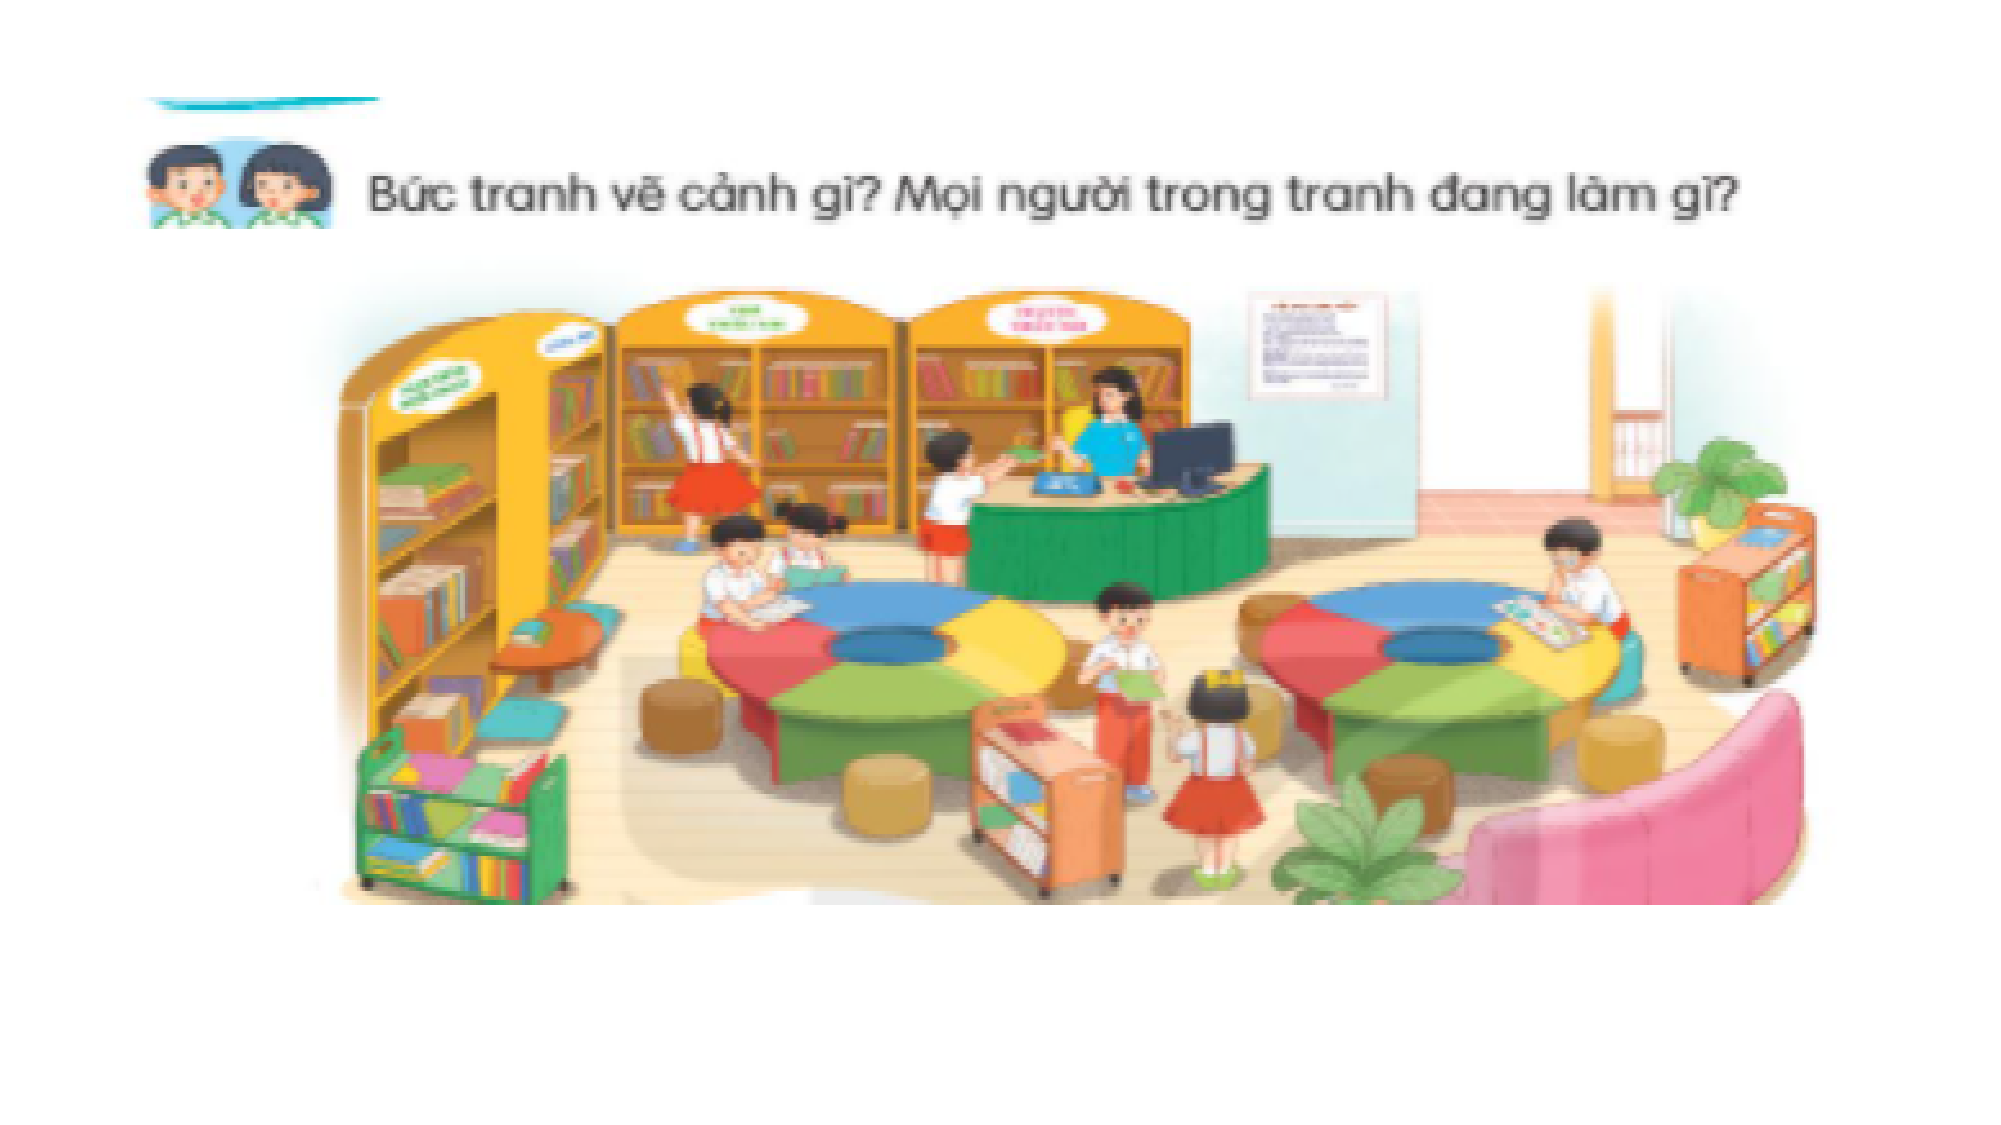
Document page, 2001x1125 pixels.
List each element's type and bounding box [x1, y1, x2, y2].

picture [108, 97, 1862, 905]
